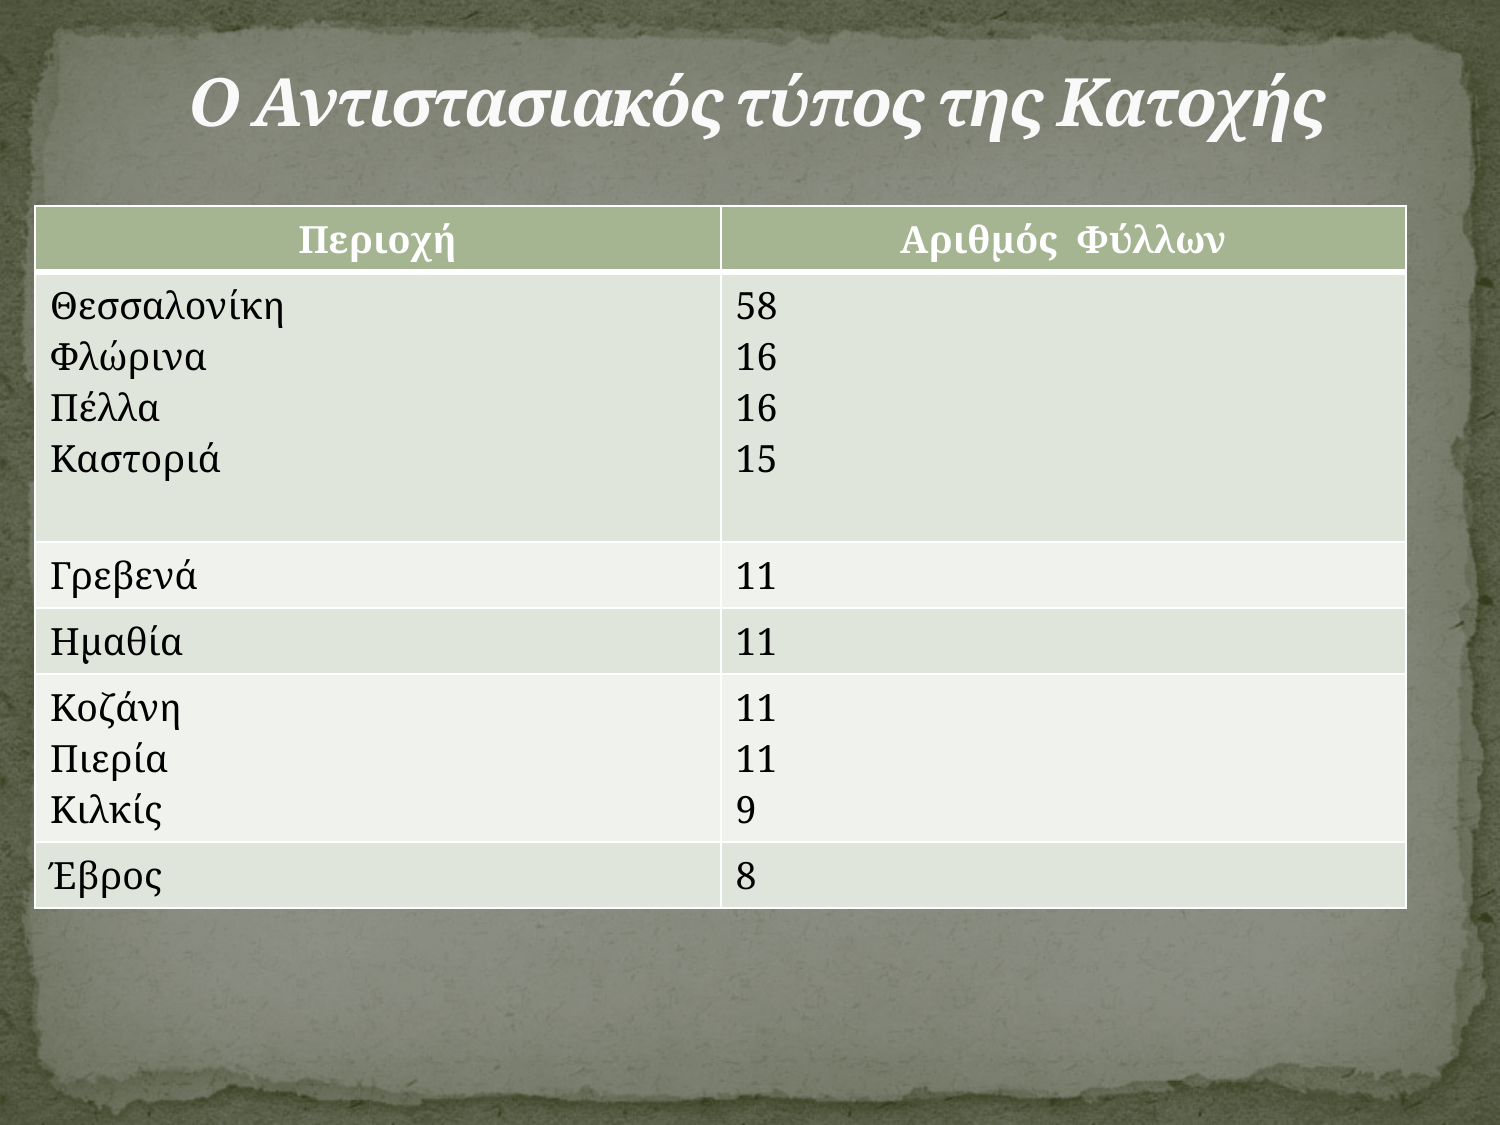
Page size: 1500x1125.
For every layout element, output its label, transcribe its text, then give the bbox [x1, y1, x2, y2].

title Ο Αντιστασιακός τύπος της Κατοχής [81, 0, 1433, 154]
table_cell Ημαθία [36, 609, 720, 673]
table_header Περιοχή [36, 207, 720, 269]
table_cell Θεσσαλονίκη Φλώρινα Πέλλα Καστοριά [36, 275, 720, 541]
table_cell 11 11 9 [722, 675, 1405, 841]
table_cell Έβρος [36, 843, 720, 907]
table_cell 11 [722, 543, 1405, 607]
table_cell Κοζάνη Πιερία Κιλκίς [36, 675, 720, 841]
table_cell Γρεβενά [36, 543, 720, 607]
table_cell 8 [722, 843, 1405, 907]
table_cell 58 16 16 15 [722, 275, 1405, 541]
table_header Αριθμός Φύλλων [722, 207, 1405, 269]
table_cell 11 [722, 609, 1405, 673]
